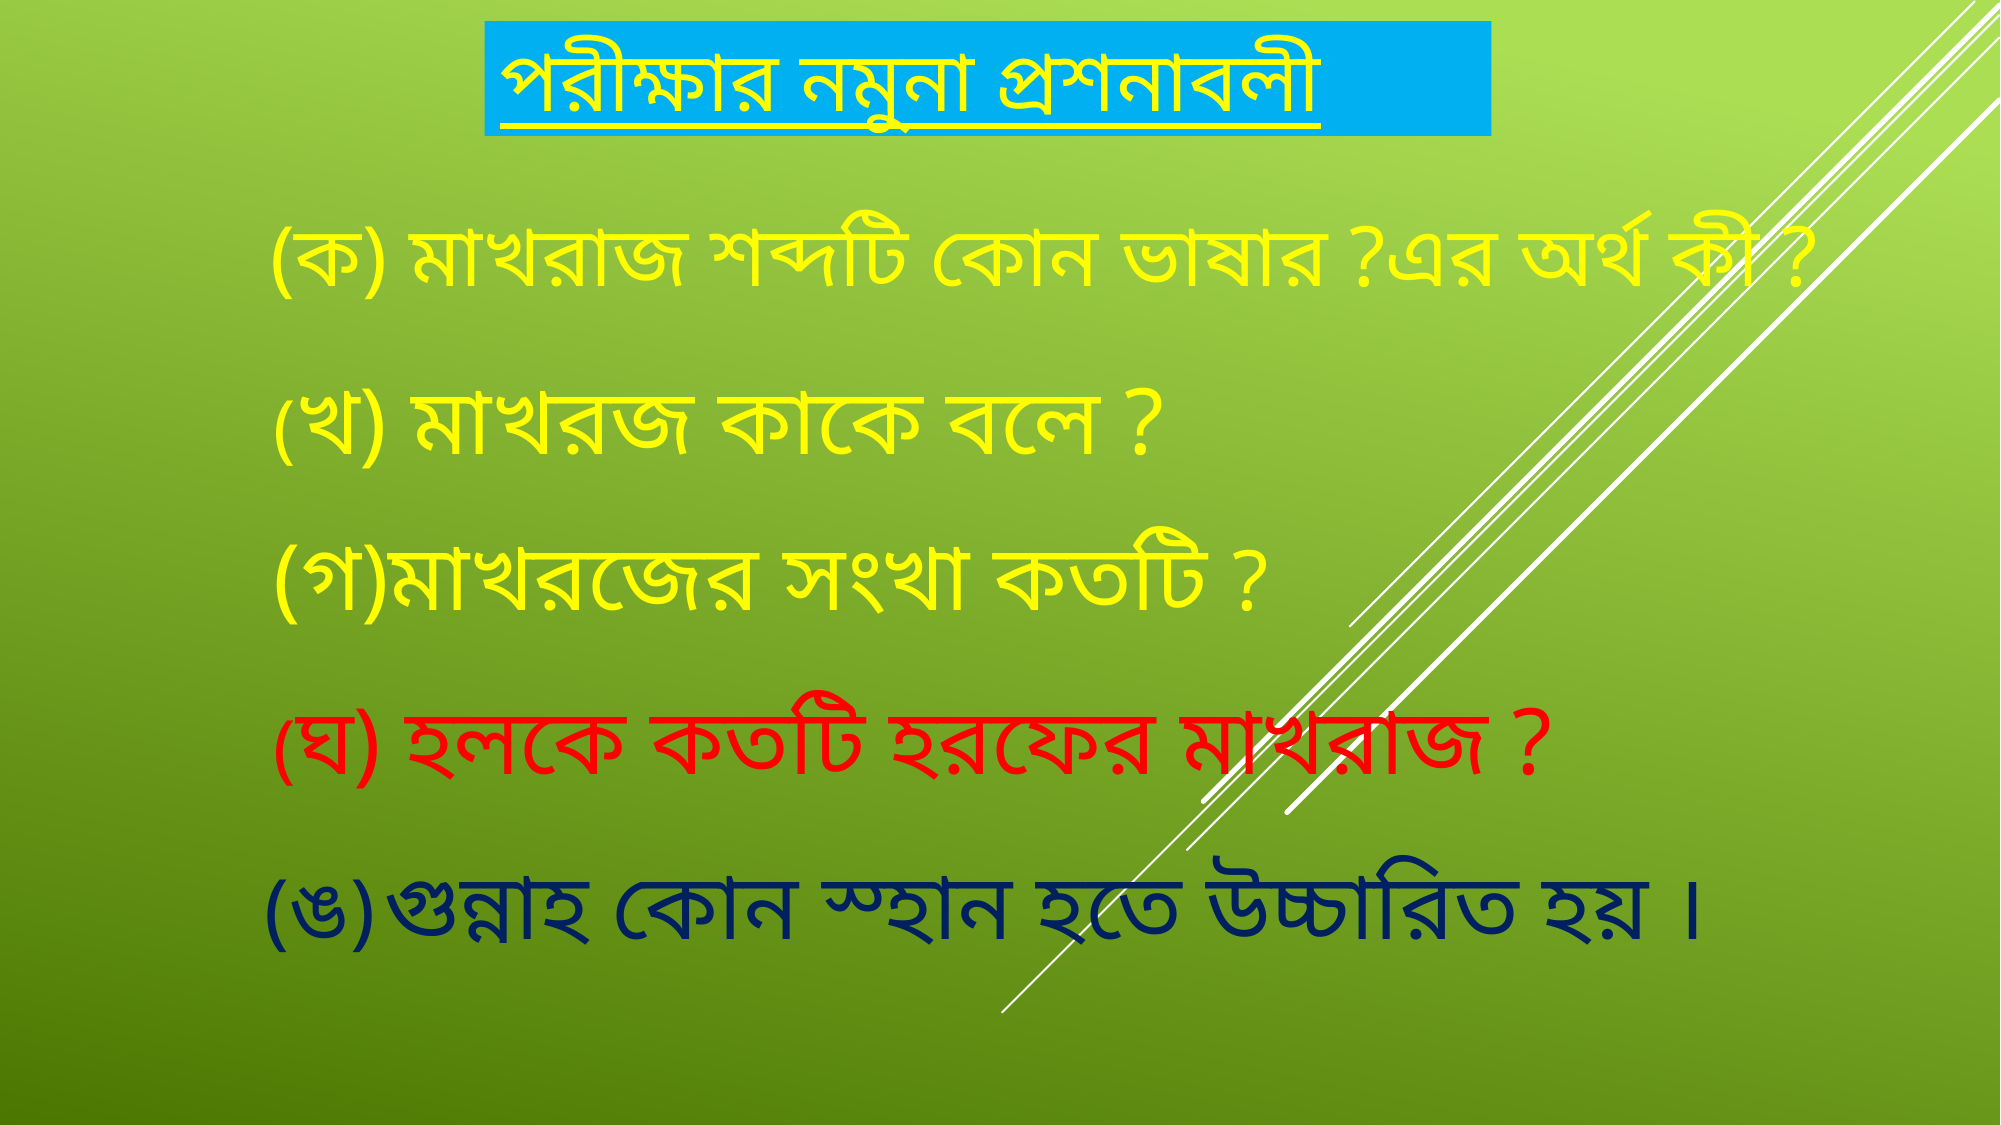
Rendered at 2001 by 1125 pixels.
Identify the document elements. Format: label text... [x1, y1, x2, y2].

text_box পরীক্ষার নমুনা প্রশনাবলী [484, 21, 1492, 136]
text_box (ক) মাখরাজ শব্দটি কোন ভাষার ?এর অর্থ কী ? [255, 195, 1940, 311]
text_box (খ) মাখরজ কাকে বলে ? [258, 355, 1541, 480]
text_box (ঙ) গুন্নাহ কোন স্হান হতে উচ্চারিত হয় । [249, 840, 1891, 966]
text_box (ঘ) হলকে কতটি হরফের মাখরাজ ? [258, 676, 1827, 801]
text_box (গ)মাখরজের সংখা কতটি ? [258, 511, 1492, 636]
